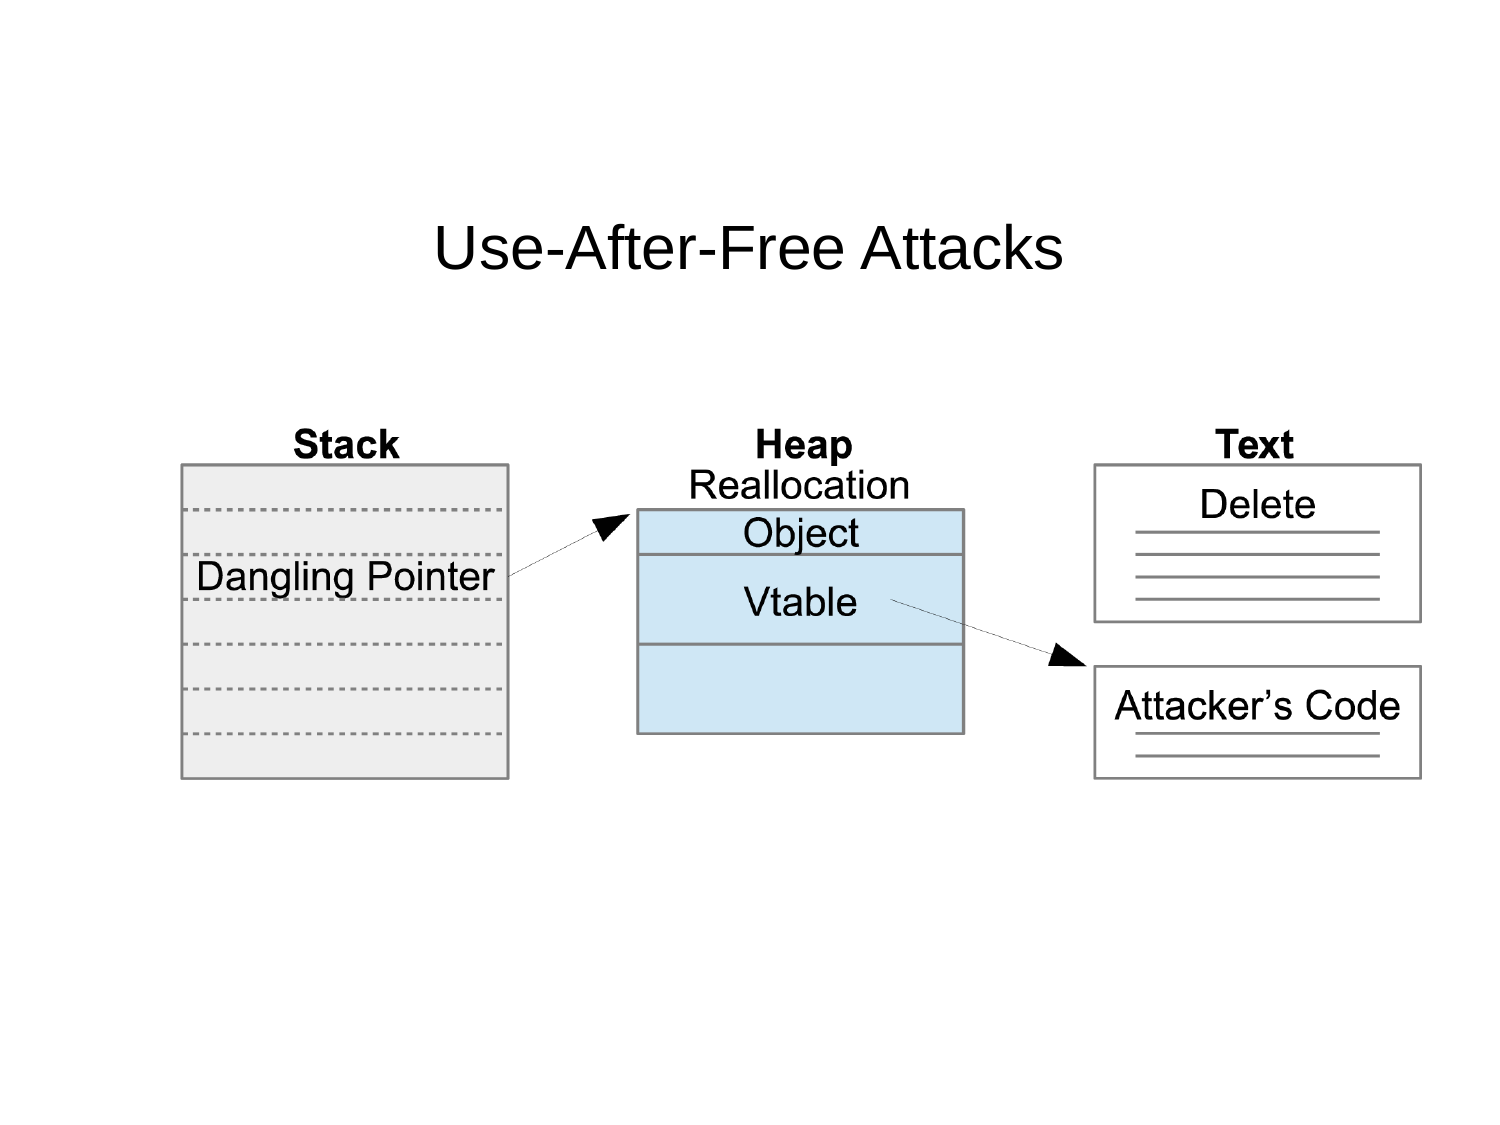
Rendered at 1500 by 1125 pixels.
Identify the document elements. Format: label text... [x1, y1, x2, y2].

picture [175, 411, 1425, 784]
text_box Use-After-Free Attacks [74, 174, 1425, 315]
